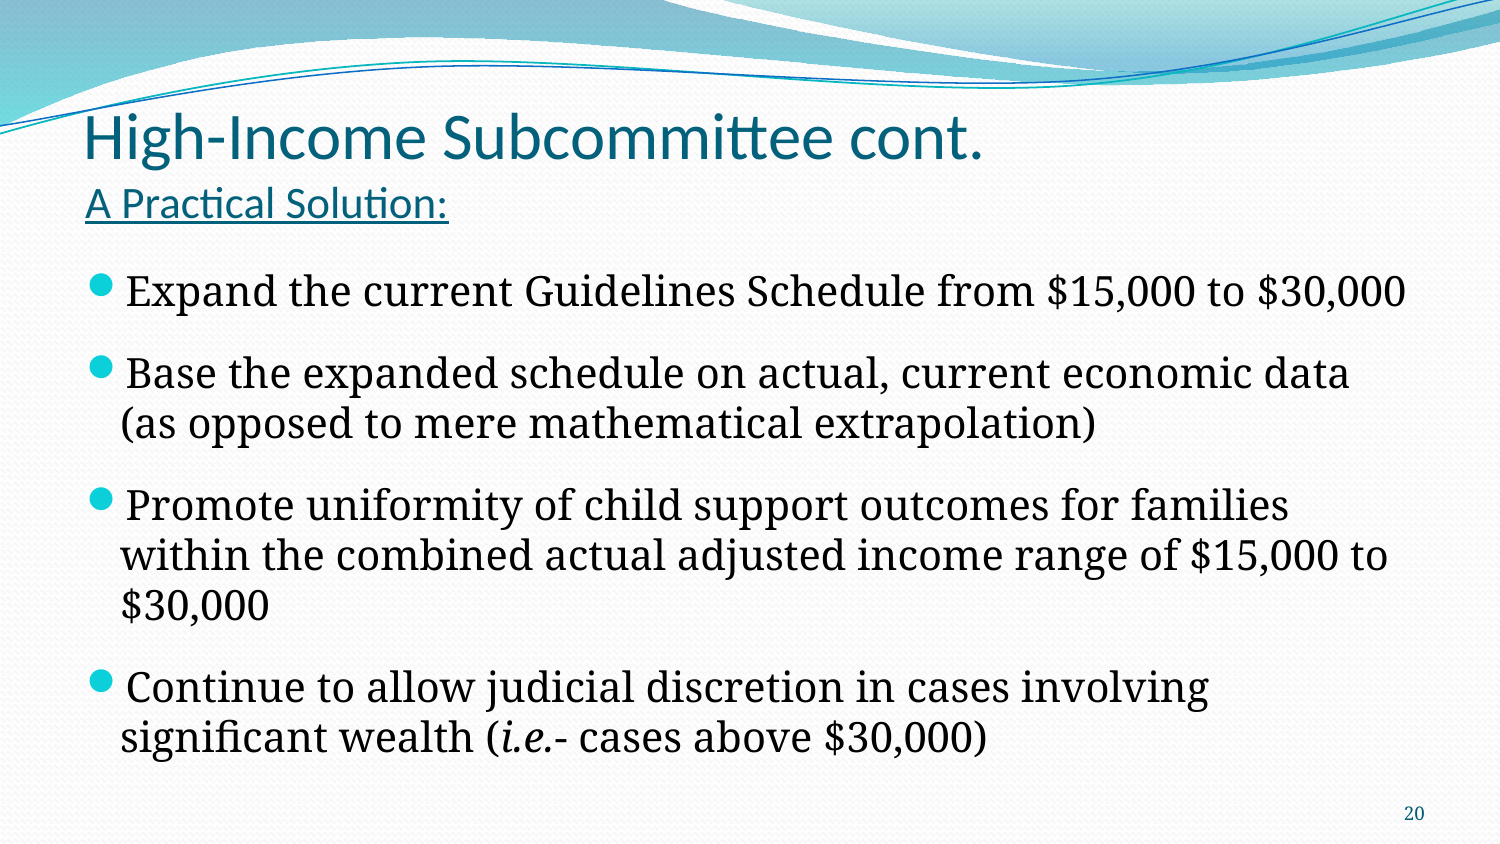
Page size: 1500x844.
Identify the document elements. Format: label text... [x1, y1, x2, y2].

slide_number 20 [1299, 782, 1425, 827]
title High-Income Subcommittee cont. A Practical Solution: [75, 86, 1425, 228]
list Expand the current Guidelines Schedule from $15,000 to $30,000 Base the expanded schedule on actual, current economic data (as opposed to mere mathematical extrapolation) Promote uniformity of child support outcomes for families within the combined actual adjusted income range of $15,000 to $30,000 Continue to allow judicial discretion in cases involving significant wealth (i.e.- cases above $30,000) [75, 259, 1425, 800]
